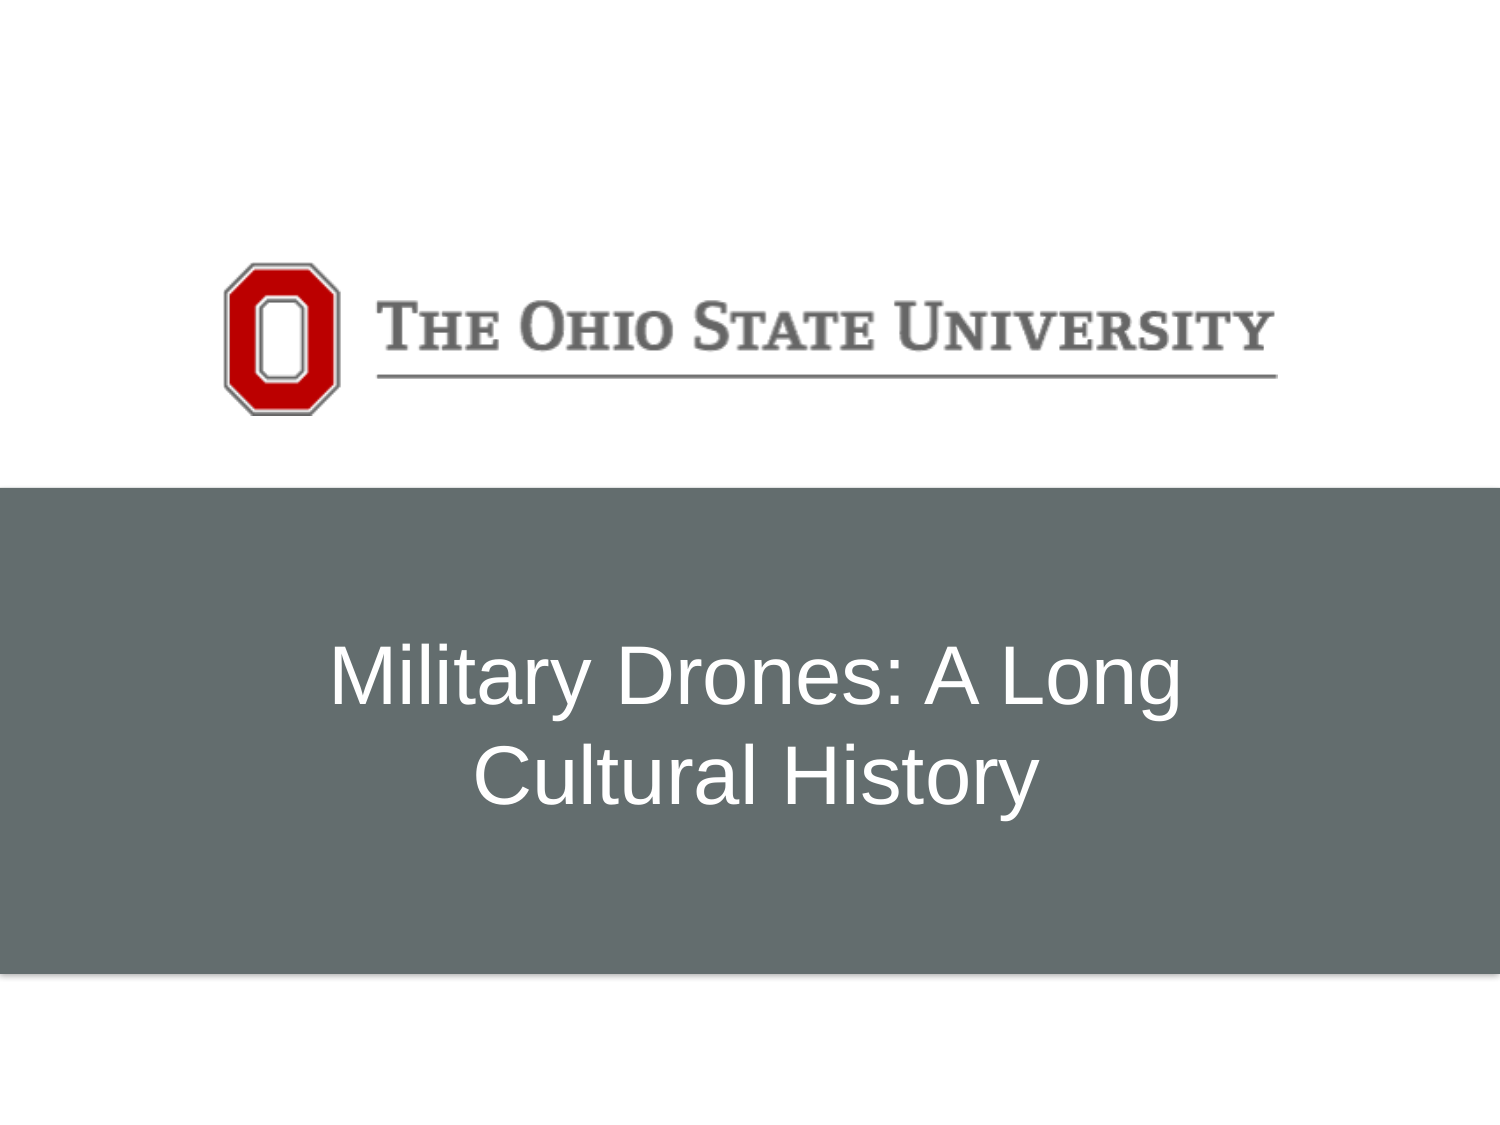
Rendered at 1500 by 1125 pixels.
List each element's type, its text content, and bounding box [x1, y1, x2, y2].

picture [223, 262, 1278, 416]
text_box Military Drones: A Long Cultural History [231, 614, 1282, 750]
